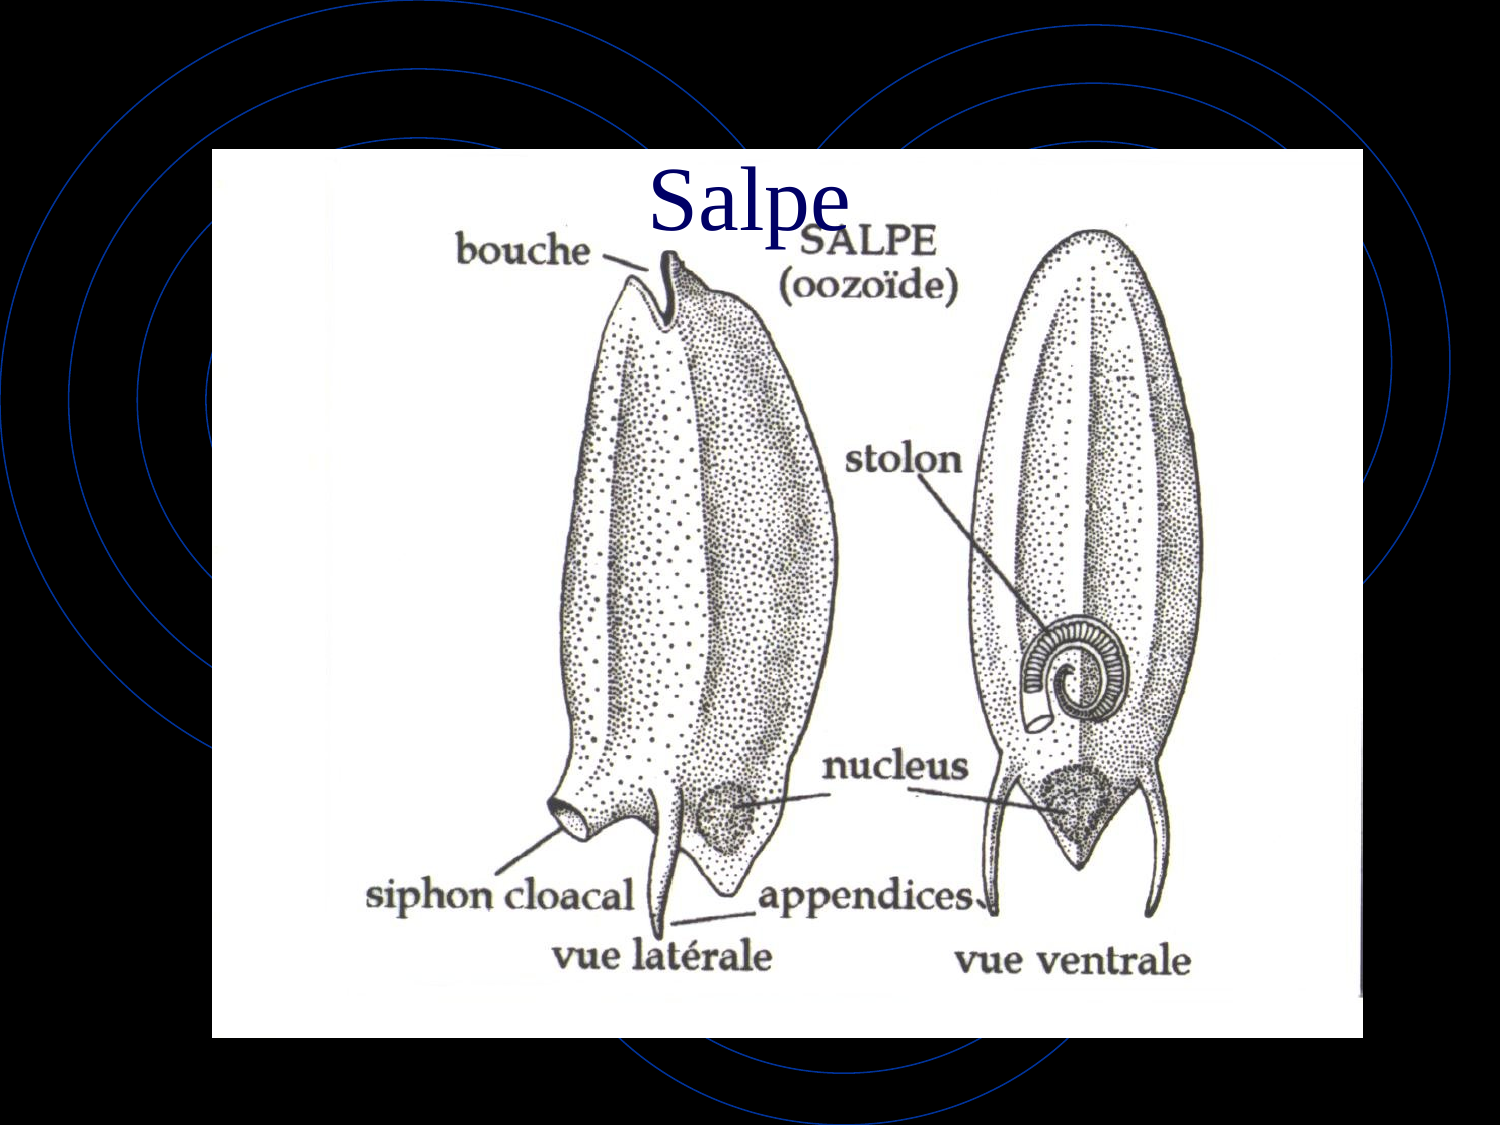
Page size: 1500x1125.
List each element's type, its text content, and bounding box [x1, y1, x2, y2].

title Salpe [112, 99, 1388, 288]
picture [212, 149, 1363, 1038]
